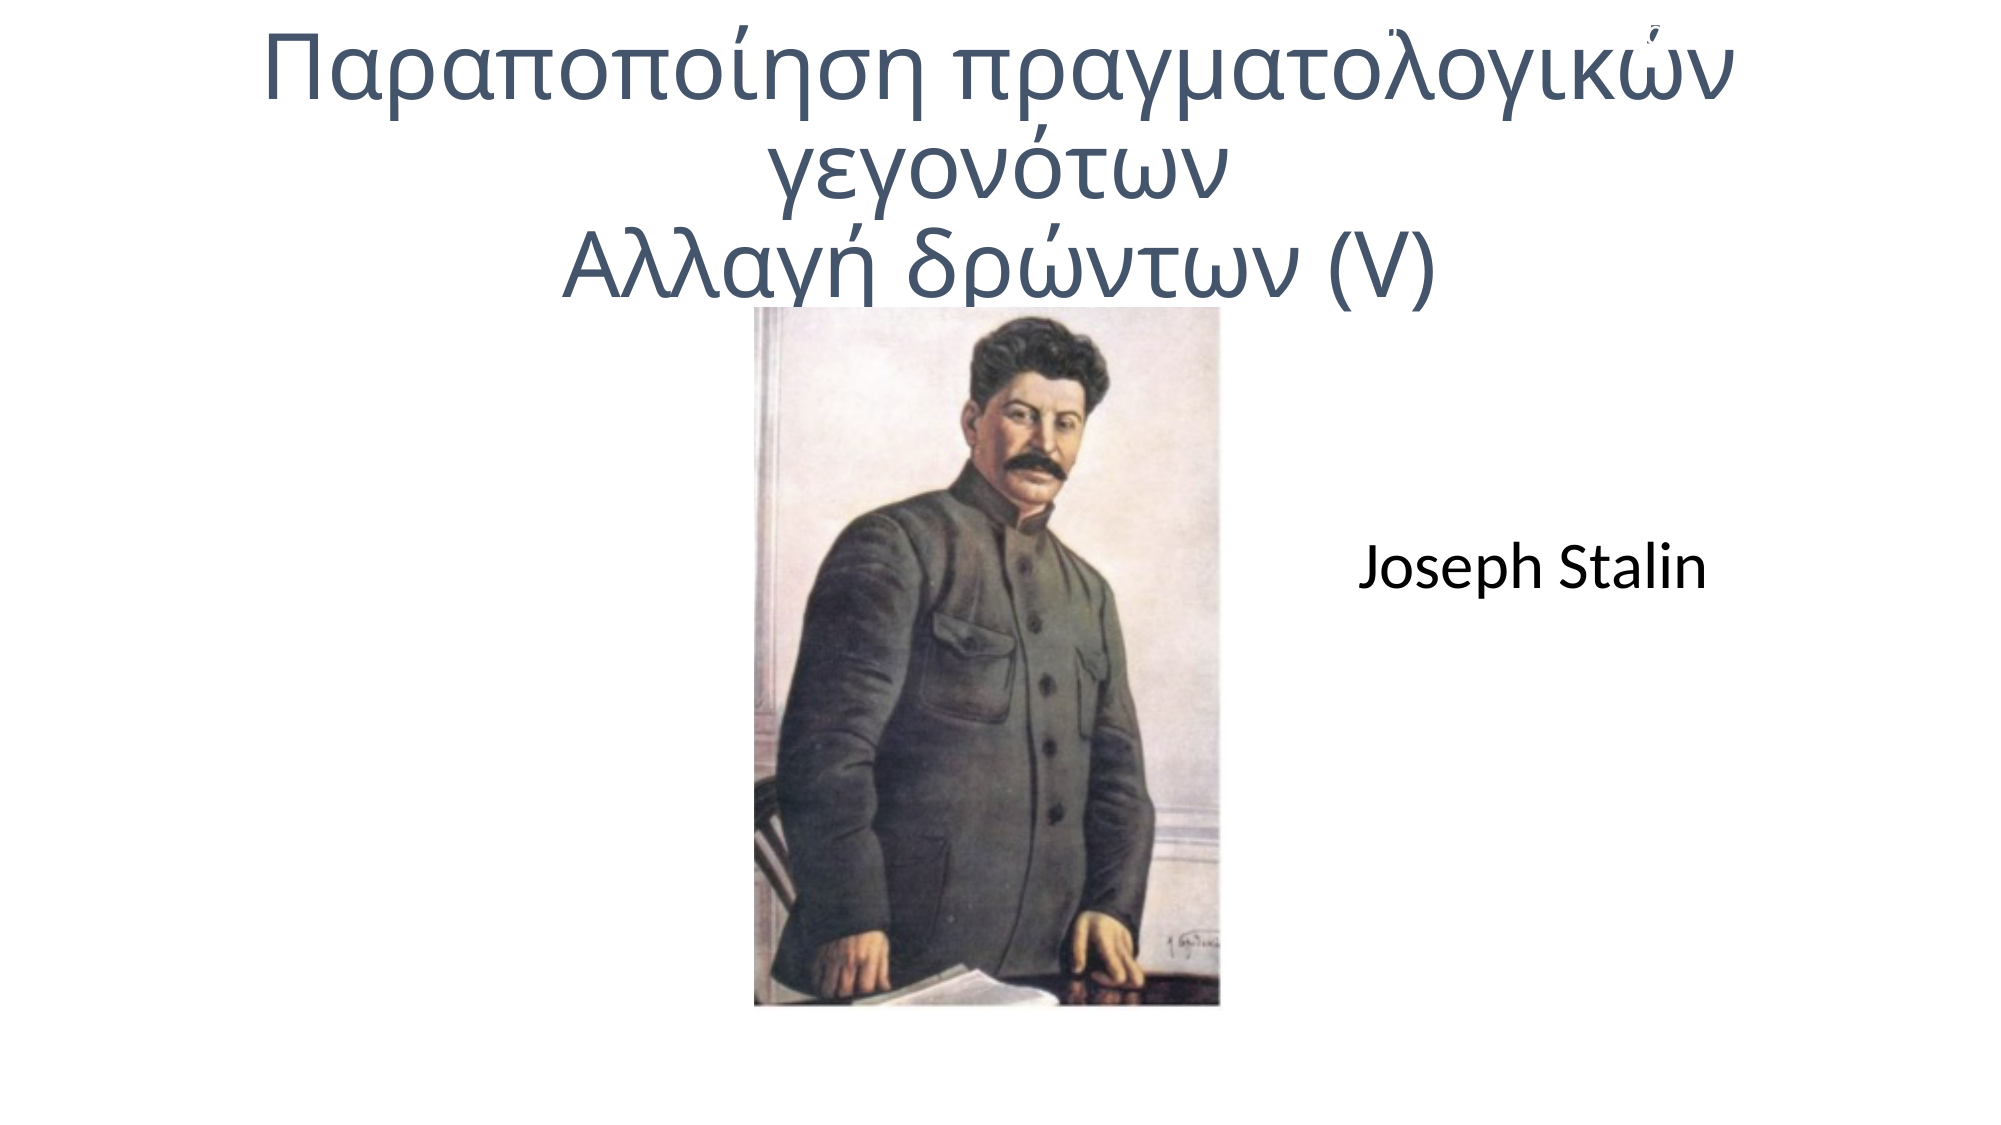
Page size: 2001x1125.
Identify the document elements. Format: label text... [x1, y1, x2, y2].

text_box George Pleios: Faking the news: from views to prejudices. What and why? [822, 0, 2000, 60]
title Παραποποίηση πραγματολογικών γεγονότων Αλλαγή δρώντων (V) [137, 59, 1863, 278]
text_box Joseph Stalin [1343, 474, 1813, 730]
picture [754, 307, 1223, 1011]
